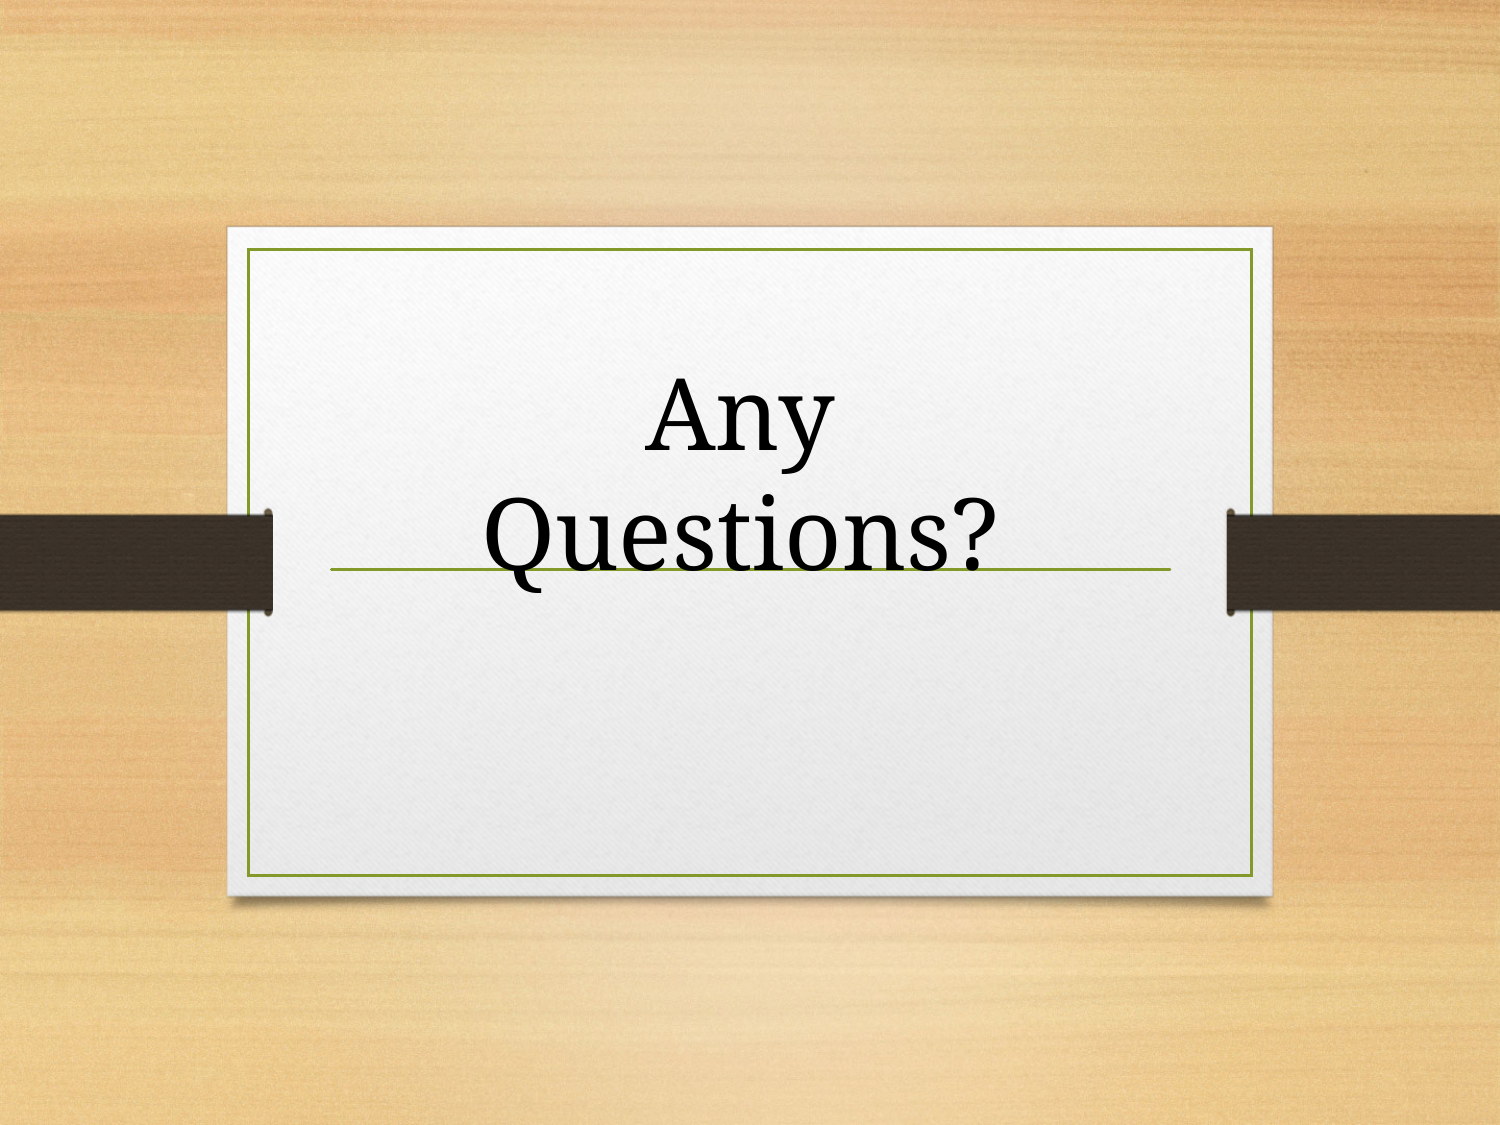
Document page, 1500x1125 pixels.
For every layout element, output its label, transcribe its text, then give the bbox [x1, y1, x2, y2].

picture [0, 0, 1500, 1125]
text_box Any Questions? [399, 343, 1081, 599]
